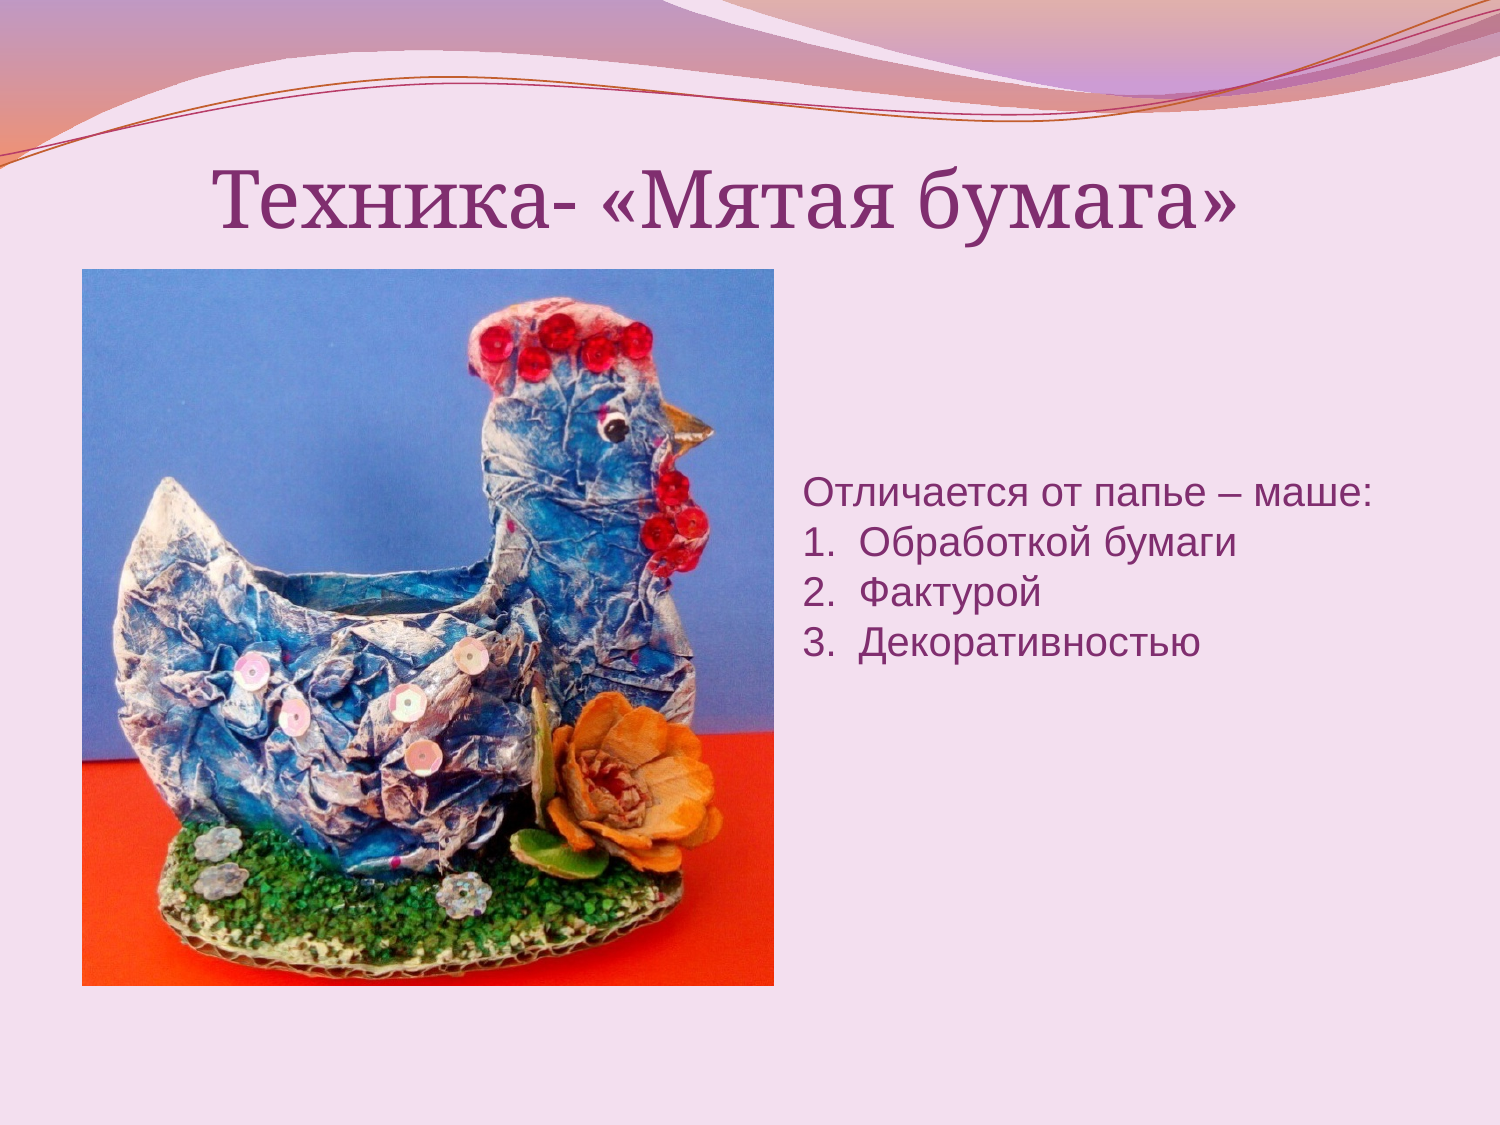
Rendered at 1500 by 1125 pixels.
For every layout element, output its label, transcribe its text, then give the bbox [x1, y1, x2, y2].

picture [81, 268, 774, 986]
title Техника- «Мятая бумага» [210, 128, 1250, 245]
text_box Отличается от папье – маше: Обработкой бумаги Фактурой Декоративностью [787, 456, 1389, 672]
